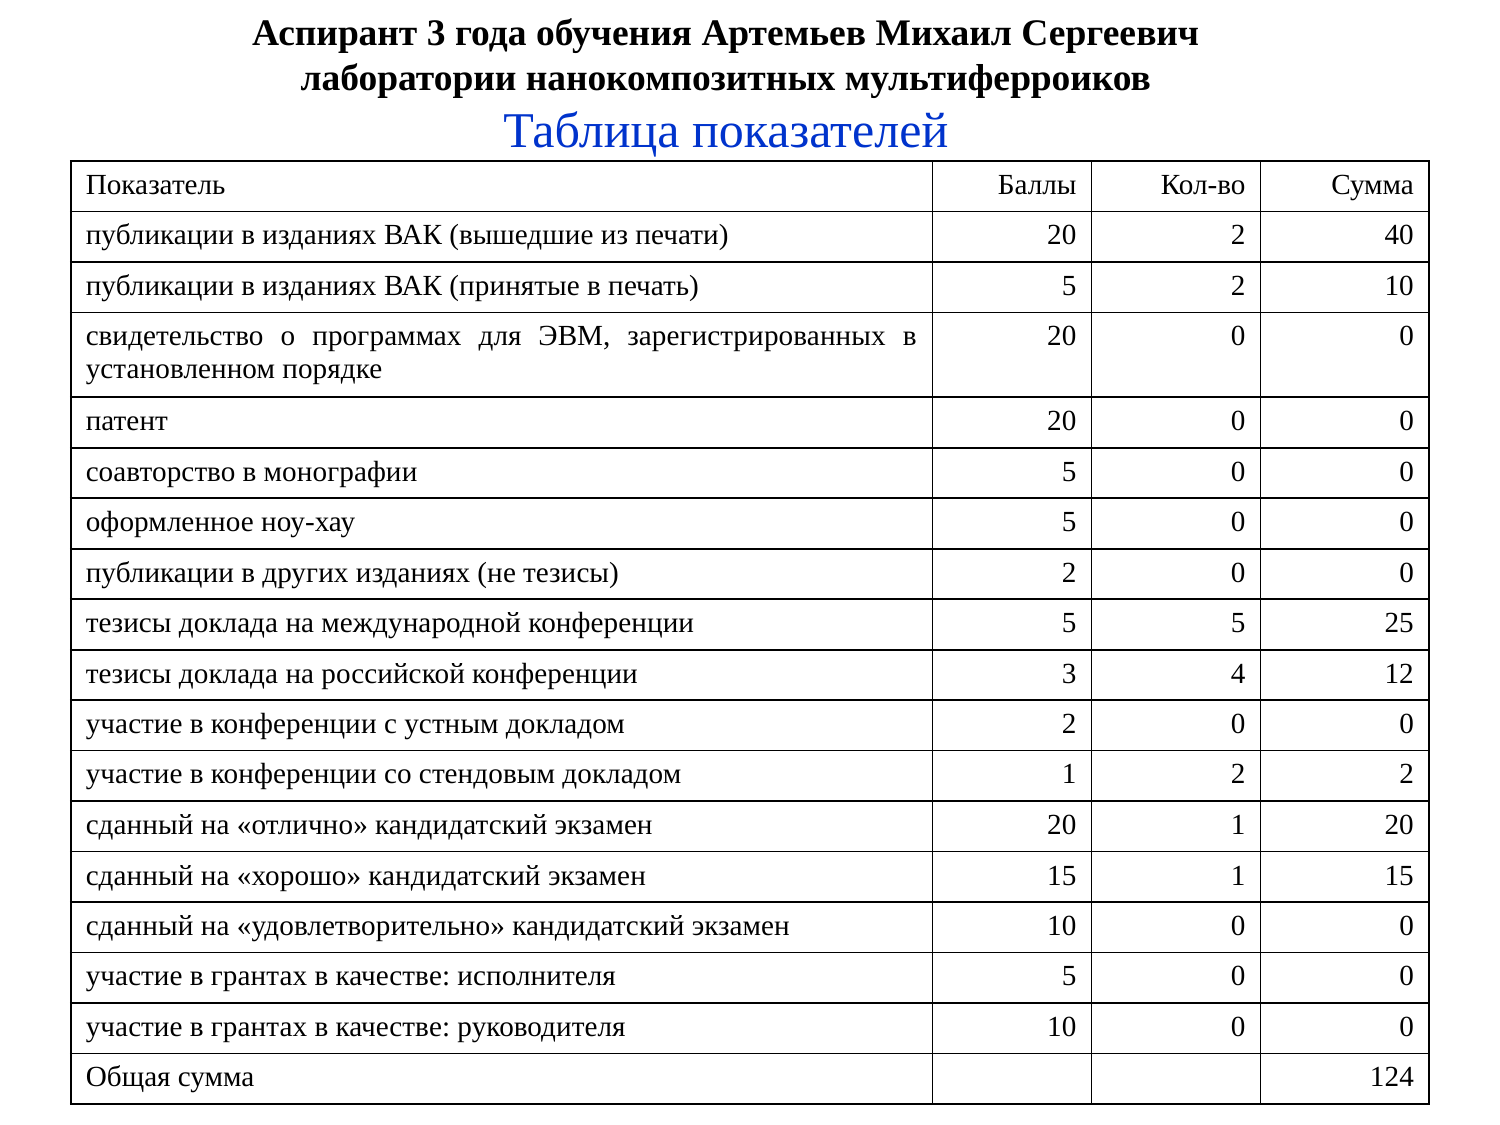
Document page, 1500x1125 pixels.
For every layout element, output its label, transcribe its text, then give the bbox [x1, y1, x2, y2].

table_cell 2 [1092, 212, 1260, 261]
table_cell 2 [933, 550, 1091, 598]
table_cell Общая сумма [72, 1054, 932, 1103]
table_cell участие в конференции со стендовым докладом [72, 751, 932, 800]
table_cell 40 [1261, 212, 1428, 261]
table_cell 0 [1092, 701, 1260, 750]
table_cell свидетельство о программах для ЭВМ, зарегистрированных в установленном порядке [72, 313, 932, 396]
table_cell 10 [933, 1004, 1091, 1053]
table_cell [1092, 1054, 1260, 1103]
table_cell 10 [1261, 263, 1428, 312]
table_cell 2 [1261, 751, 1428, 800]
table_cell 15 [1261, 852, 1428, 901]
table_cell 0 [1261, 499, 1428, 548]
table_cell 3 [933, 651, 1091, 699]
table_cell 0 [1261, 398, 1428, 447]
table_cell 25 [1261, 600, 1428, 649]
table_cell публикации в изданиях ВАК (принятые в печать) [72, 263, 932, 312]
table_cell сданный на «удовлетворительно» кандидатский экзамен [72, 903, 932, 952]
table_header Баллы [933, 162, 1091, 211]
table_cell 5 [933, 449, 1091, 497]
table_cell сданный на «отлично» кандидатский экзамен [72, 802, 932, 851]
table_cell 0 [1092, 398, 1260, 447]
table_cell 0 [1092, 449, 1260, 497]
table_cell тезисы доклада на российской конференции [72, 651, 932, 699]
table_cell 20 [933, 802, 1091, 851]
table_cell 0 [1092, 1004, 1260, 1053]
table_cell 0 [1261, 449, 1428, 497]
table_cell 0 [1261, 953, 1428, 1002]
table_cell 1 [933, 751, 1091, 800]
text_box Таблица показателей [200, 90, 1251, 160]
table_cell 20 [933, 398, 1091, 447]
table_cell участие в грантах в качестве: исполнителя [72, 953, 932, 1002]
table_cell 4 [1092, 651, 1260, 699]
table_cell 5 [933, 953, 1091, 1002]
table_cell 2 [1092, 751, 1260, 800]
table_cell 0 [1092, 313, 1260, 396]
table_cell 10 [933, 903, 1091, 952]
table_header Показатель [72, 162, 932, 211]
table_cell соавторство в монографии [72, 449, 932, 497]
table_cell 0 [1261, 550, 1428, 598]
table_cell тезисы доклада на международной конференции [72, 600, 932, 649]
table_cell 0 [1261, 701, 1428, 750]
table_cell 0 [1261, 903, 1428, 952]
table_cell [933, 1054, 1091, 1103]
table_cell 12 [1261, 651, 1428, 699]
table_cell публикации в изданиях ВАК (вышедшие из печати) [72, 212, 932, 261]
table_cell участие в конференции с устным докладом [72, 701, 932, 750]
table_cell участие в грантах в качестве: руководителя [72, 1004, 932, 1053]
table_header Кол-во [1092, 162, 1260, 211]
table_cell 1 [1092, 852, 1260, 901]
table_cell оформленное ноу-хау [72, 499, 932, 548]
table_cell 0 [1092, 550, 1260, 598]
table_cell 20 [933, 212, 1091, 261]
table_cell 20 [1261, 802, 1428, 851]
table_cell 0 [1261, 1004, 1428, 1053]
title Аспирант 3 года обучения Артемьев Михаил Сергеевич лаборатории нанокомпозитных мультиферроиков [88, 0, 1364, 107]
table_cell патент [72, 398, 932, 447]
table_cell 0 [1092, 499, 1260, 548]
table_cell 5 [933, 600, 1091, 649]
table_header Сумма [1261, 162, 1428, 211]
table_cell 2 [1092, 263, 1260, 312]
table_cell 5 [1092, 600, 1260, 649]
table_cell 124 [1261, 1054, 1428, 1103]
table_cell 0 [1092, 903, 1260, 952]
table_cell 15 [933, 852, 1091, 901]
table_cell 1 [1092, 802, 1260, 851]
table_cell 0 [1092, 953, 1260, 1002]
table_cell сданный на «хорошо» кандидатский экзамен [72, 852, 932, 901]
table_cell публикации в других изданиях (не тезисы) [72, 550, 932, 598]
table_cell 0 [1261, 313, 1428, 396]
table_cell 5 [933, 263, 1091, 312]
table_cell 2 [933, 701, 1091, 750]
table_cell 20 [933, 313, 1091, 396]
table_cell 5 [933, 499, 1091, 548]
